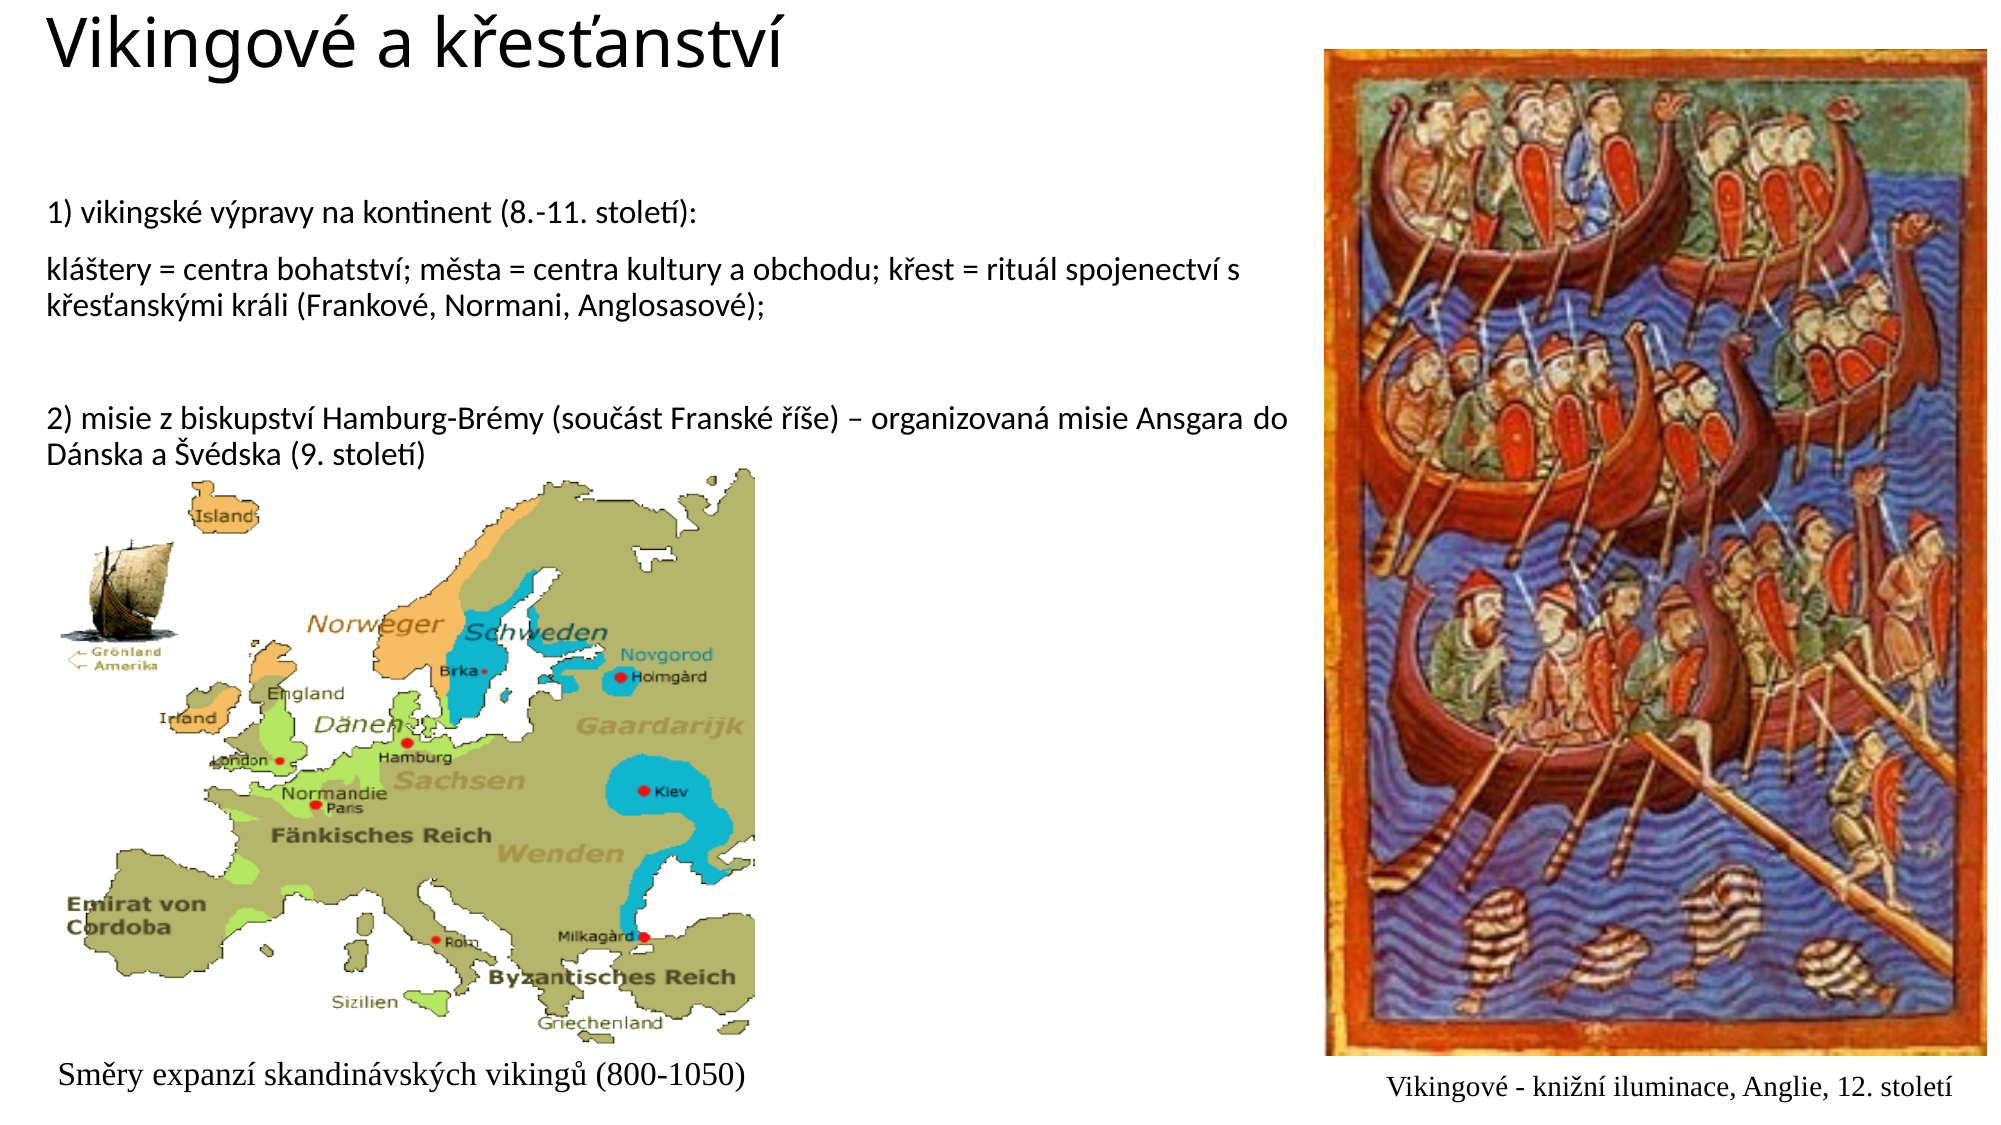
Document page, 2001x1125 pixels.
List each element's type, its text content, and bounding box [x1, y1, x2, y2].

list 1) vikingské výpravy na kontinent (8.-11. století): kláštery = centra bohatství; města = centra kultury a obchodu; křest = rituál spojenectví s křesťanskými králi (Frankové, Normani, Anglosasové); 2) misie z biskupství Hamburg-Brémy (součást Franské říše) – organizovaná misie Ansgara do Dánska a Švédska (9. století) [31, 122, 1323, 946]
title Vikingové a křesťanství [31, 0, 1757, 91]
text_box Vikingové - knižní iluminace, Anglie, 12. století [1371, 1060, 1969, 1110]
picture [49, 467, 755, 1053]
picture [1323, 49, 1987, 1056]
text_box Směry expanzí skandinávských vikingů (800-1050) [42, 1044, 762, 1100]
